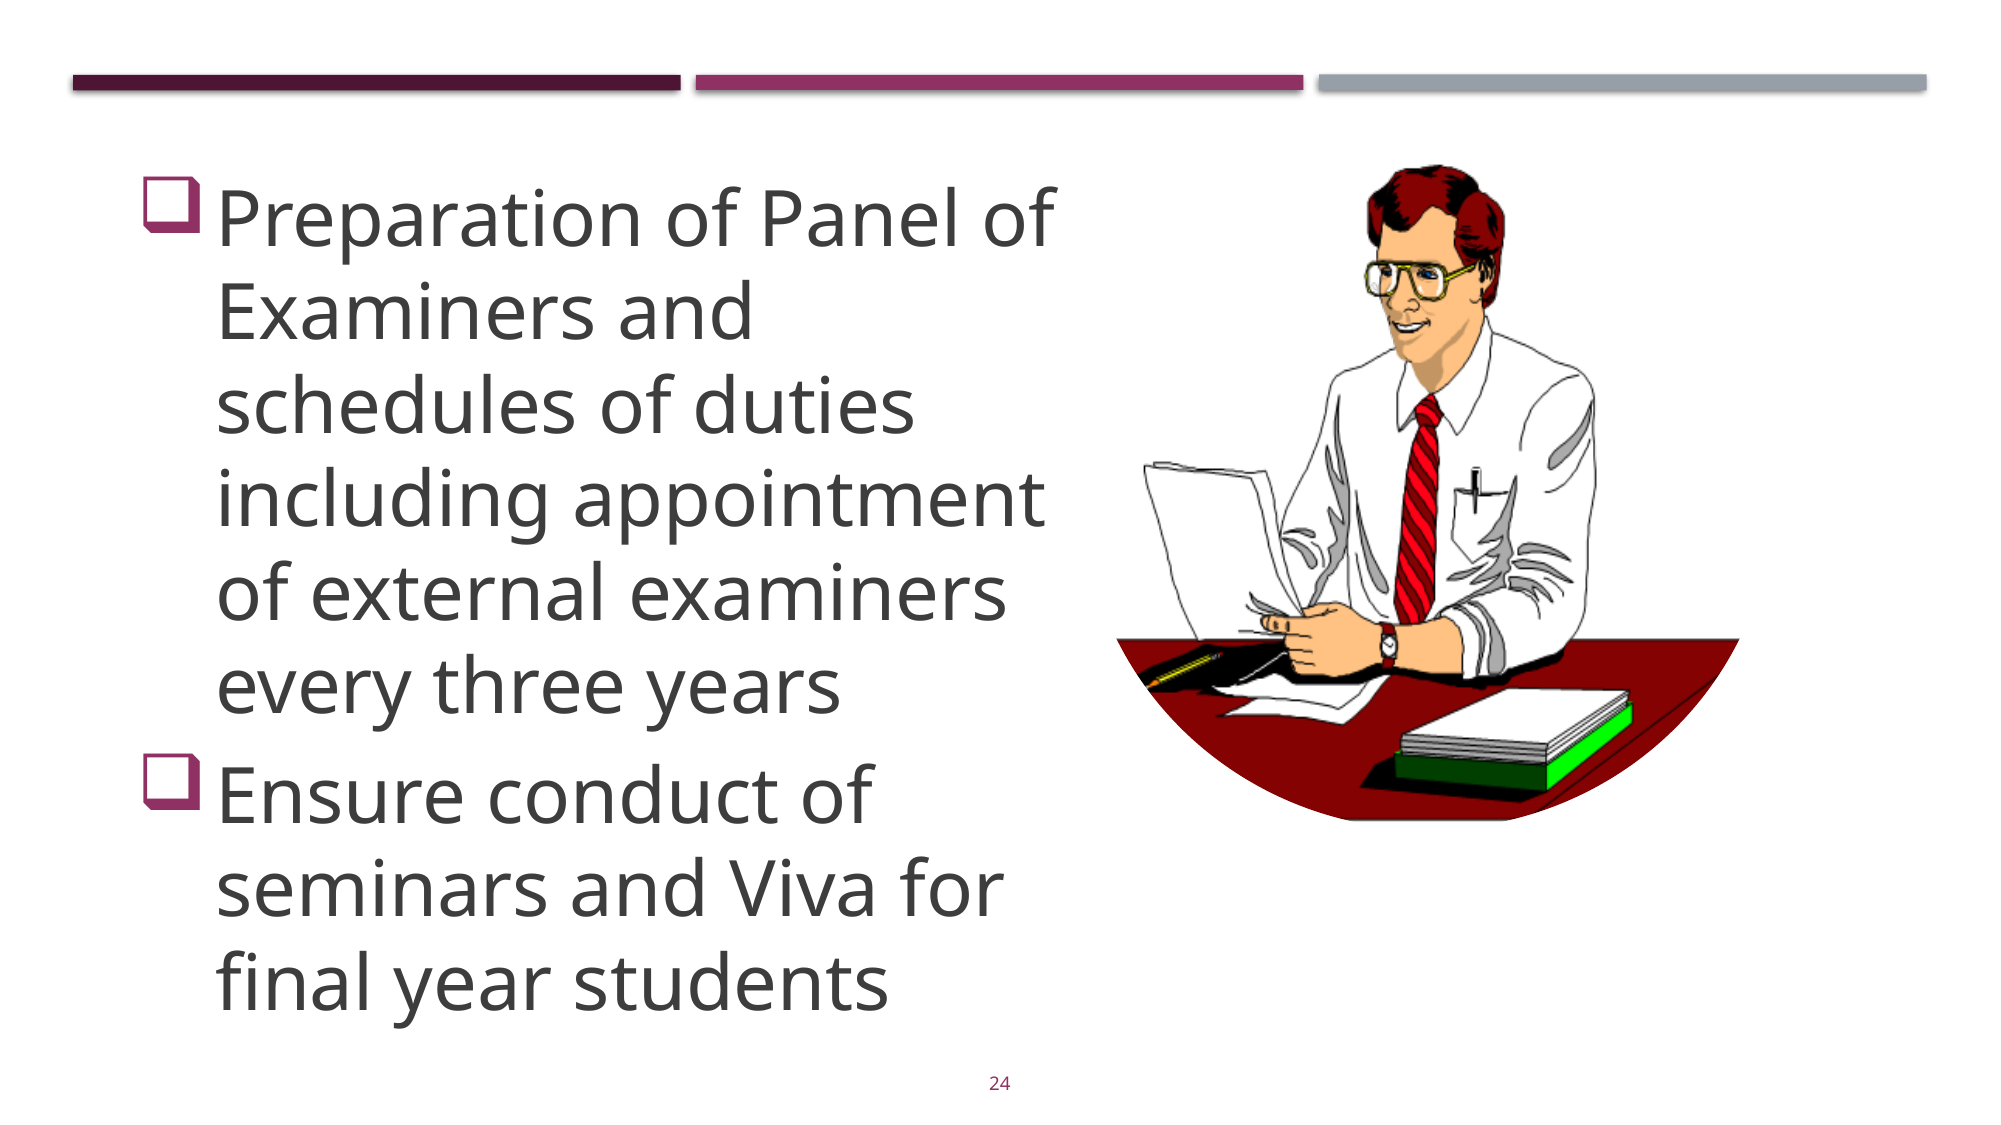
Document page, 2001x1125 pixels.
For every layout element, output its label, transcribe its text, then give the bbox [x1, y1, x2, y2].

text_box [1081, 153, 1775, 831]
list Preparation of Panel of Examiners and schedules of duties including appointment of external examiners every three years Ensure conduct of seminars and Viva for final year students [100, 153, 1078, 702]
slide_number 24 [939, 1057, 1060, 1125]
